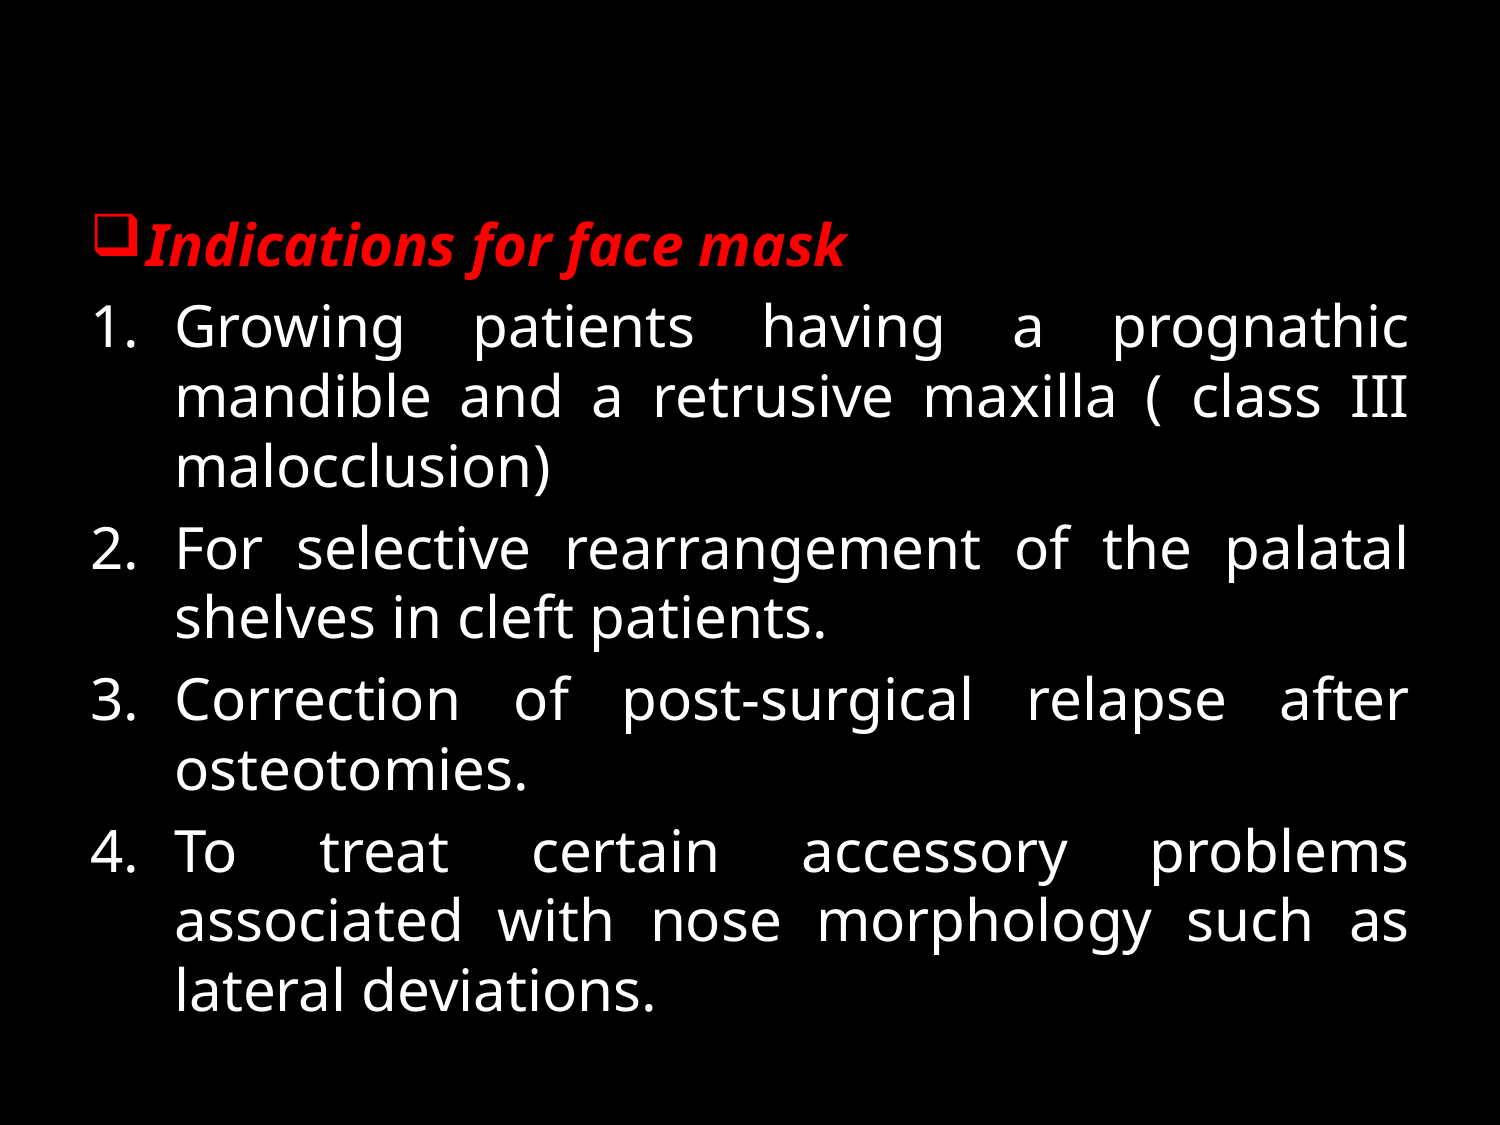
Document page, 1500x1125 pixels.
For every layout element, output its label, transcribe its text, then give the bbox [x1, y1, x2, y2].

list Indications for face mask Growing patients having a prognathic mandible and a retrusive maxilla ( class III malocclusion) For selective rearrangement of the palatal shelves in cleft patients. Correction of post-surgical relapse after osteotomies. To treat certain accessory problems associated with nose morphology such as lateral deviations. [75, 37, 1425, 1075]
